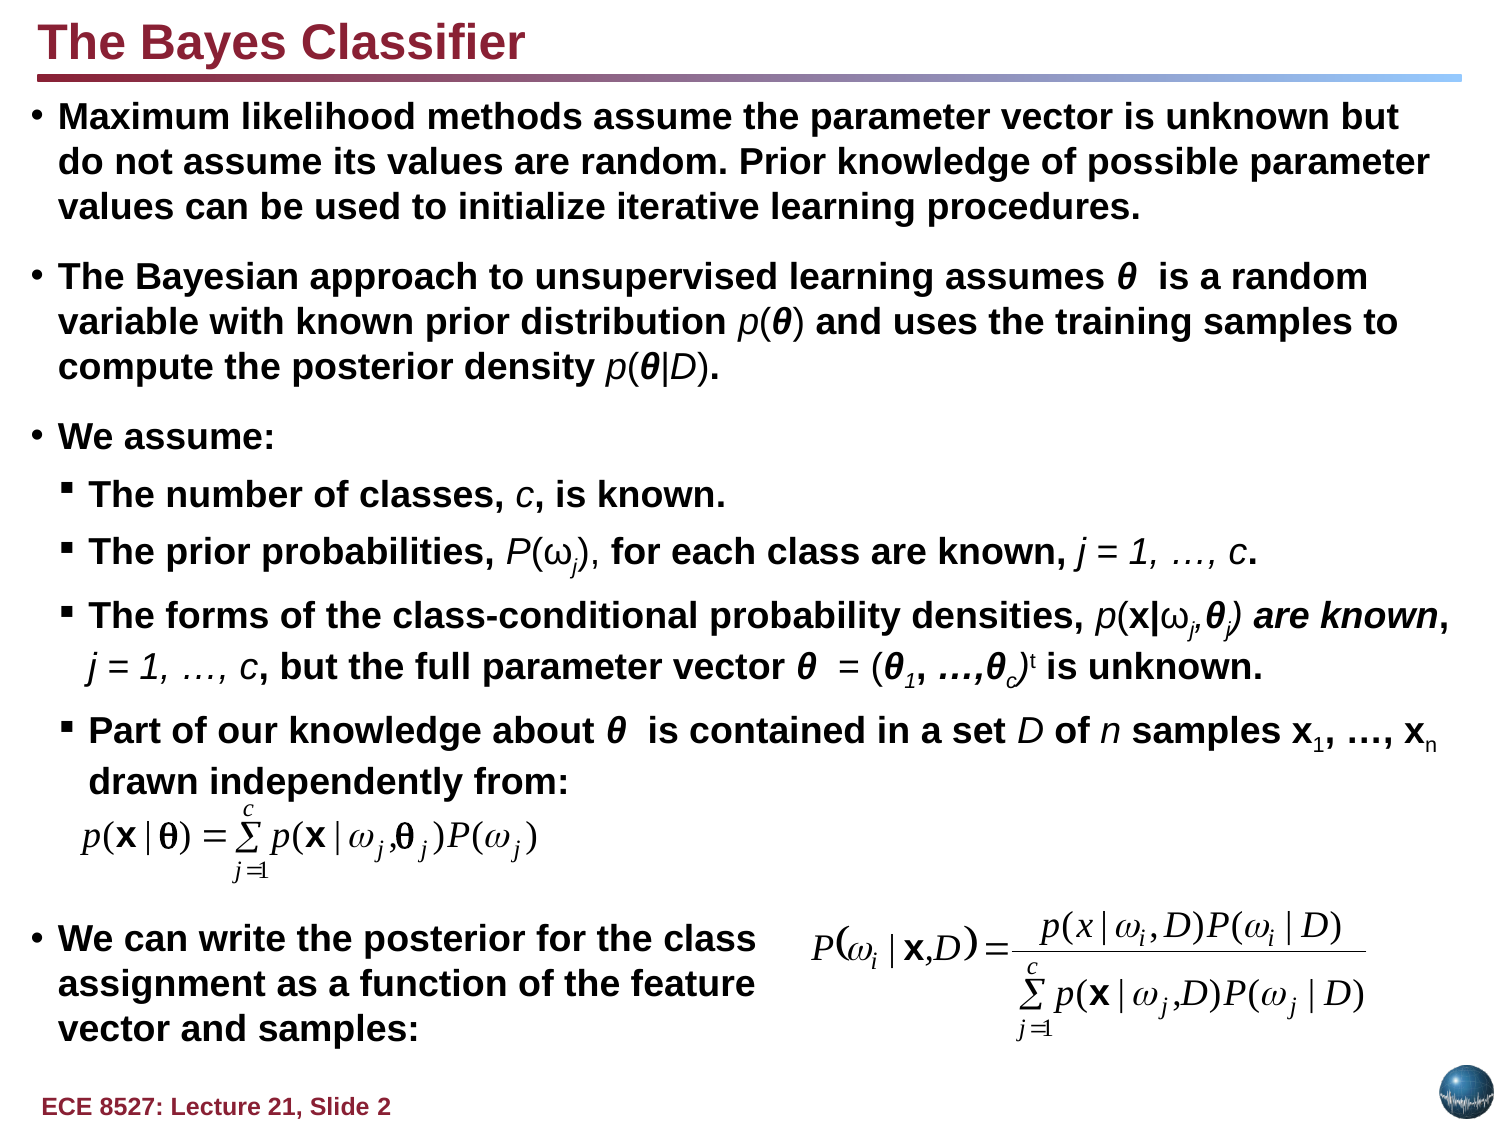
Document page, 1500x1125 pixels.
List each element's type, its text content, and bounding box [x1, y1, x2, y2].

text_box Maximum likelihood methods assume the parameter vector is unknown but do not assume its values are random. Prior knowledge of possible parameter values can be used to initialize iterative learning procedures. The Bayesian approach to unsupervised learning assumes θ is a random variable with known prior distribution p(θ) and uses the training samples to compute the posterior density p(θ|D). We assume: The number of classes, c, is known. The prior probabilities, P(ωj), for each class are known, j = 1, …, c. The forms of the class-conditional probability densities, p(x|ωj,θj) are known, j = 1, …, c, but the full parameter vector θ = (θ1, …,θc)t is unknown. Part of our knowledge about θ is contained in a set D of n samples x1, …, xn drawn independently from: We can write the posterior for the class assignment as a function of the feature vector and samples: [30, 92, 1456, 1050]
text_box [806, 903, 1372, 1049]
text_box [73, 791, 543, 890]
picture [1439, 1065, 1494, 1119]
text_box The Bayes Classifier [37, 9, 1163, 70]
